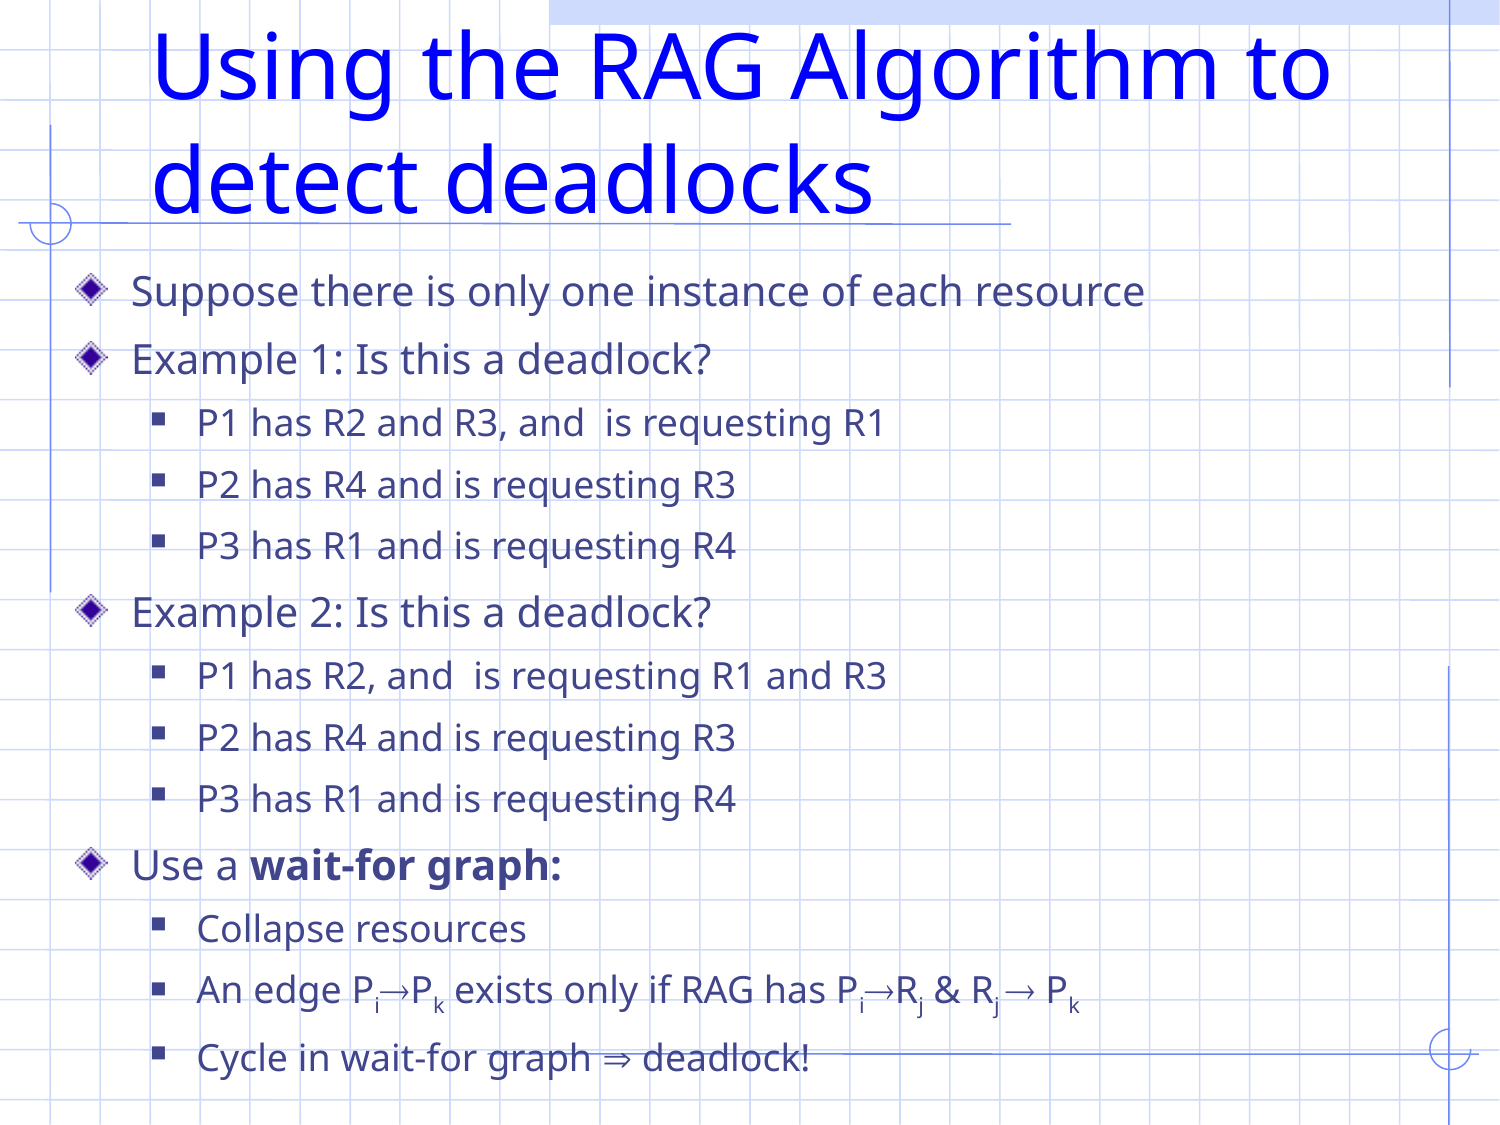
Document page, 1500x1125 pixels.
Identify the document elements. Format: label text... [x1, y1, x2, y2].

picture [75, 847, 108, 880]
picture [75, 594, 108, 627]
picture [75, 273, 108, 306]
picture [75, 341, 108, 375]
list Suppose there is only one instance of each resource Example 1: Is this a deadlock? P1 has R2 and R3, and is requesting R1 P2 has R4 and is requesting R3 P3 has R1 and is requesting R4 Example 2: Is this a deadlock? P1 has R2, and is requesting R1 and R3 P2 has R4 and is requesting R3 P3 has R1 and is requesting R4 Use a wait-for graph: Collapse resources An edge PiPk exists only if RAG has PiRj & Rj  Pk Cycle in wait-for graph  deadlock! [74, 262, 1426, 1038]
title Using the RAG Algorithm to detect deadlocks [149, 0, 1425, 236]
